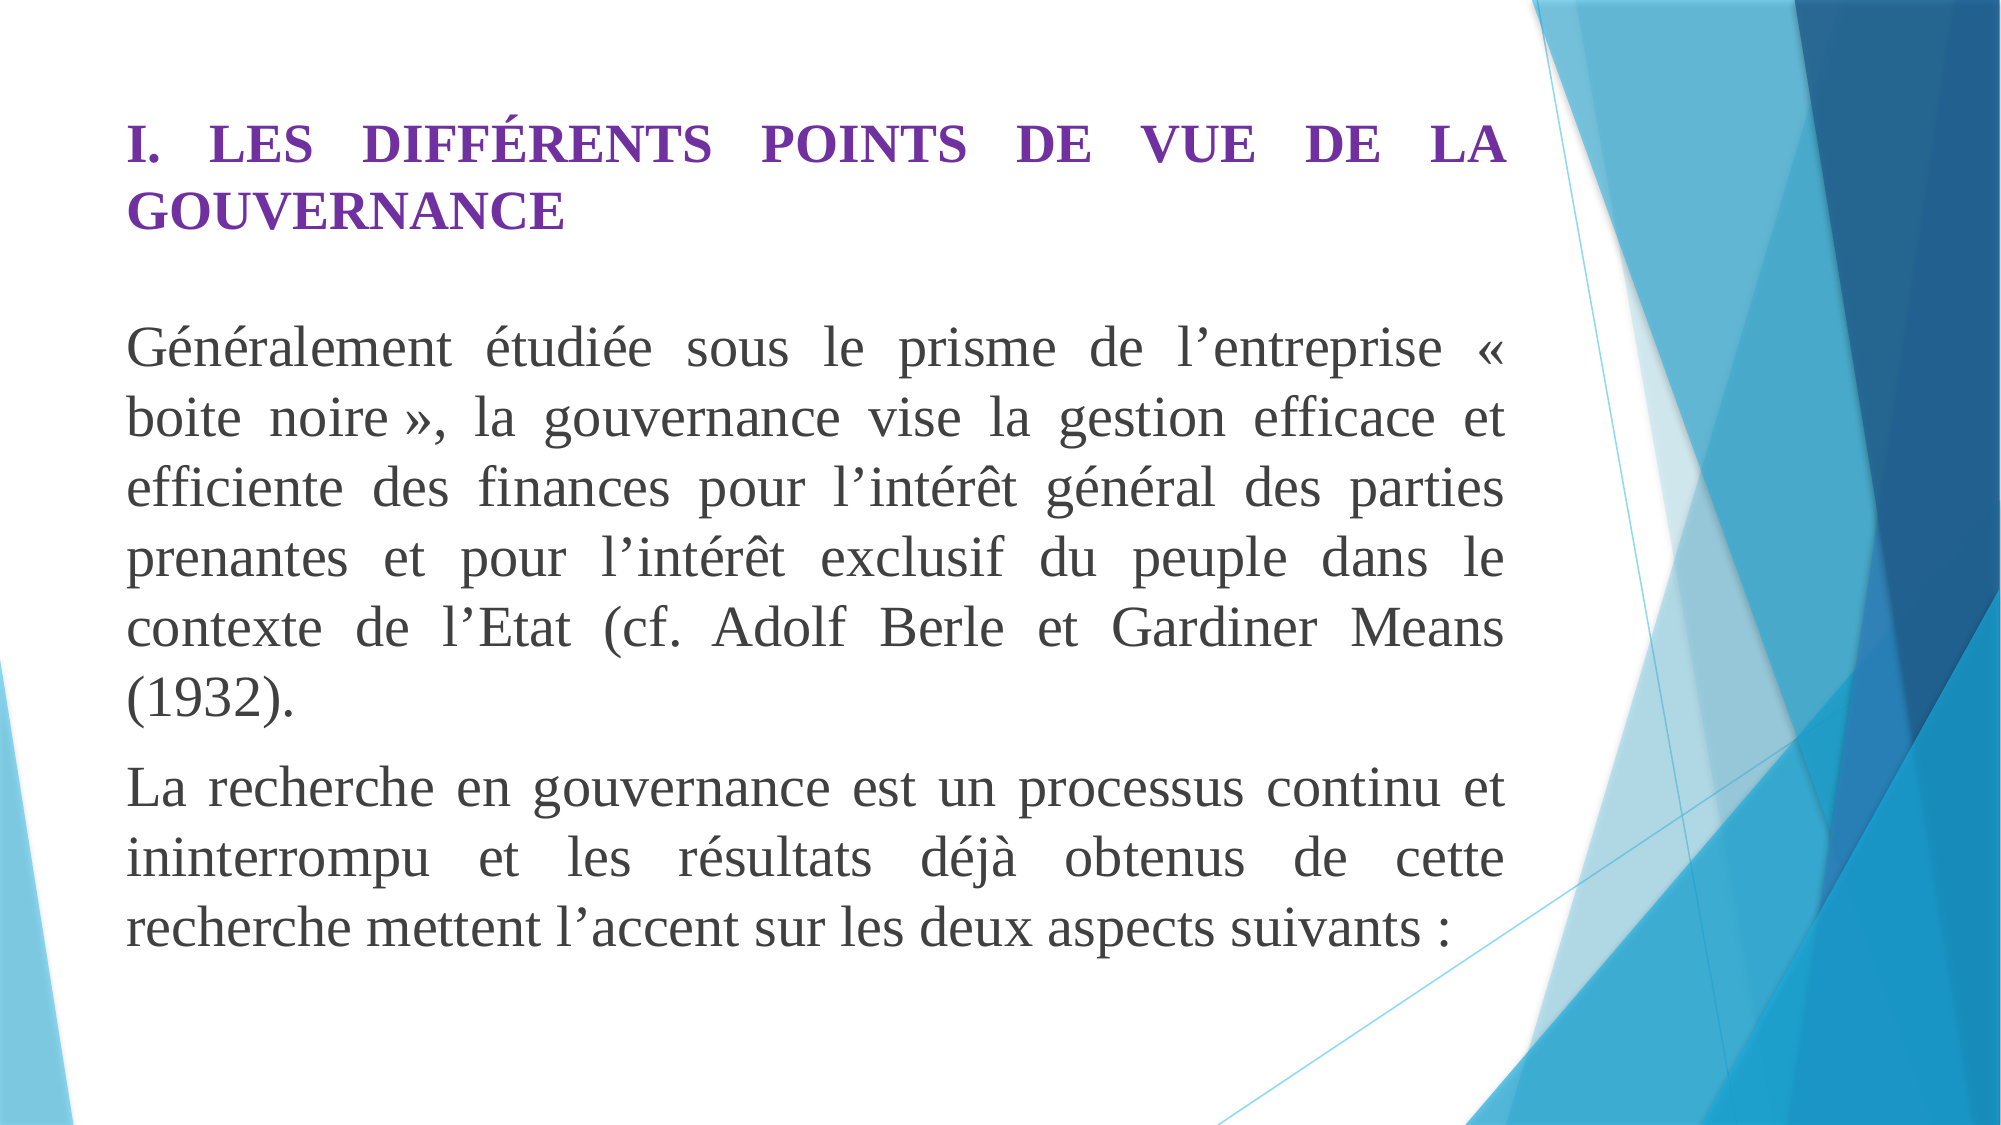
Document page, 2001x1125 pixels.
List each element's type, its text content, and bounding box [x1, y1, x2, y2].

title I. LES DIFFÉRENTS POINTS DE VUE DE LA GOUVERNANCE [111, 99, 1522, 300]
list Généralement étudiée sous le prisme de l’entreprise « boite noire », la gouvernance vise la gestion efficace et efficiente des finances pour l’intérêt général des parties prenantes et pour l’intérêt exclusif du peuple dans le contexte de l’Etat (cf. Adolf Berle et Gardiner Means (1932). La recherche en gouvernance est un processus continu et ininterrompu et les résultats déjà obtenus de cette recherche mettent l’accent sur les deux aspects suivants : [111, 300, 1522, 937]
